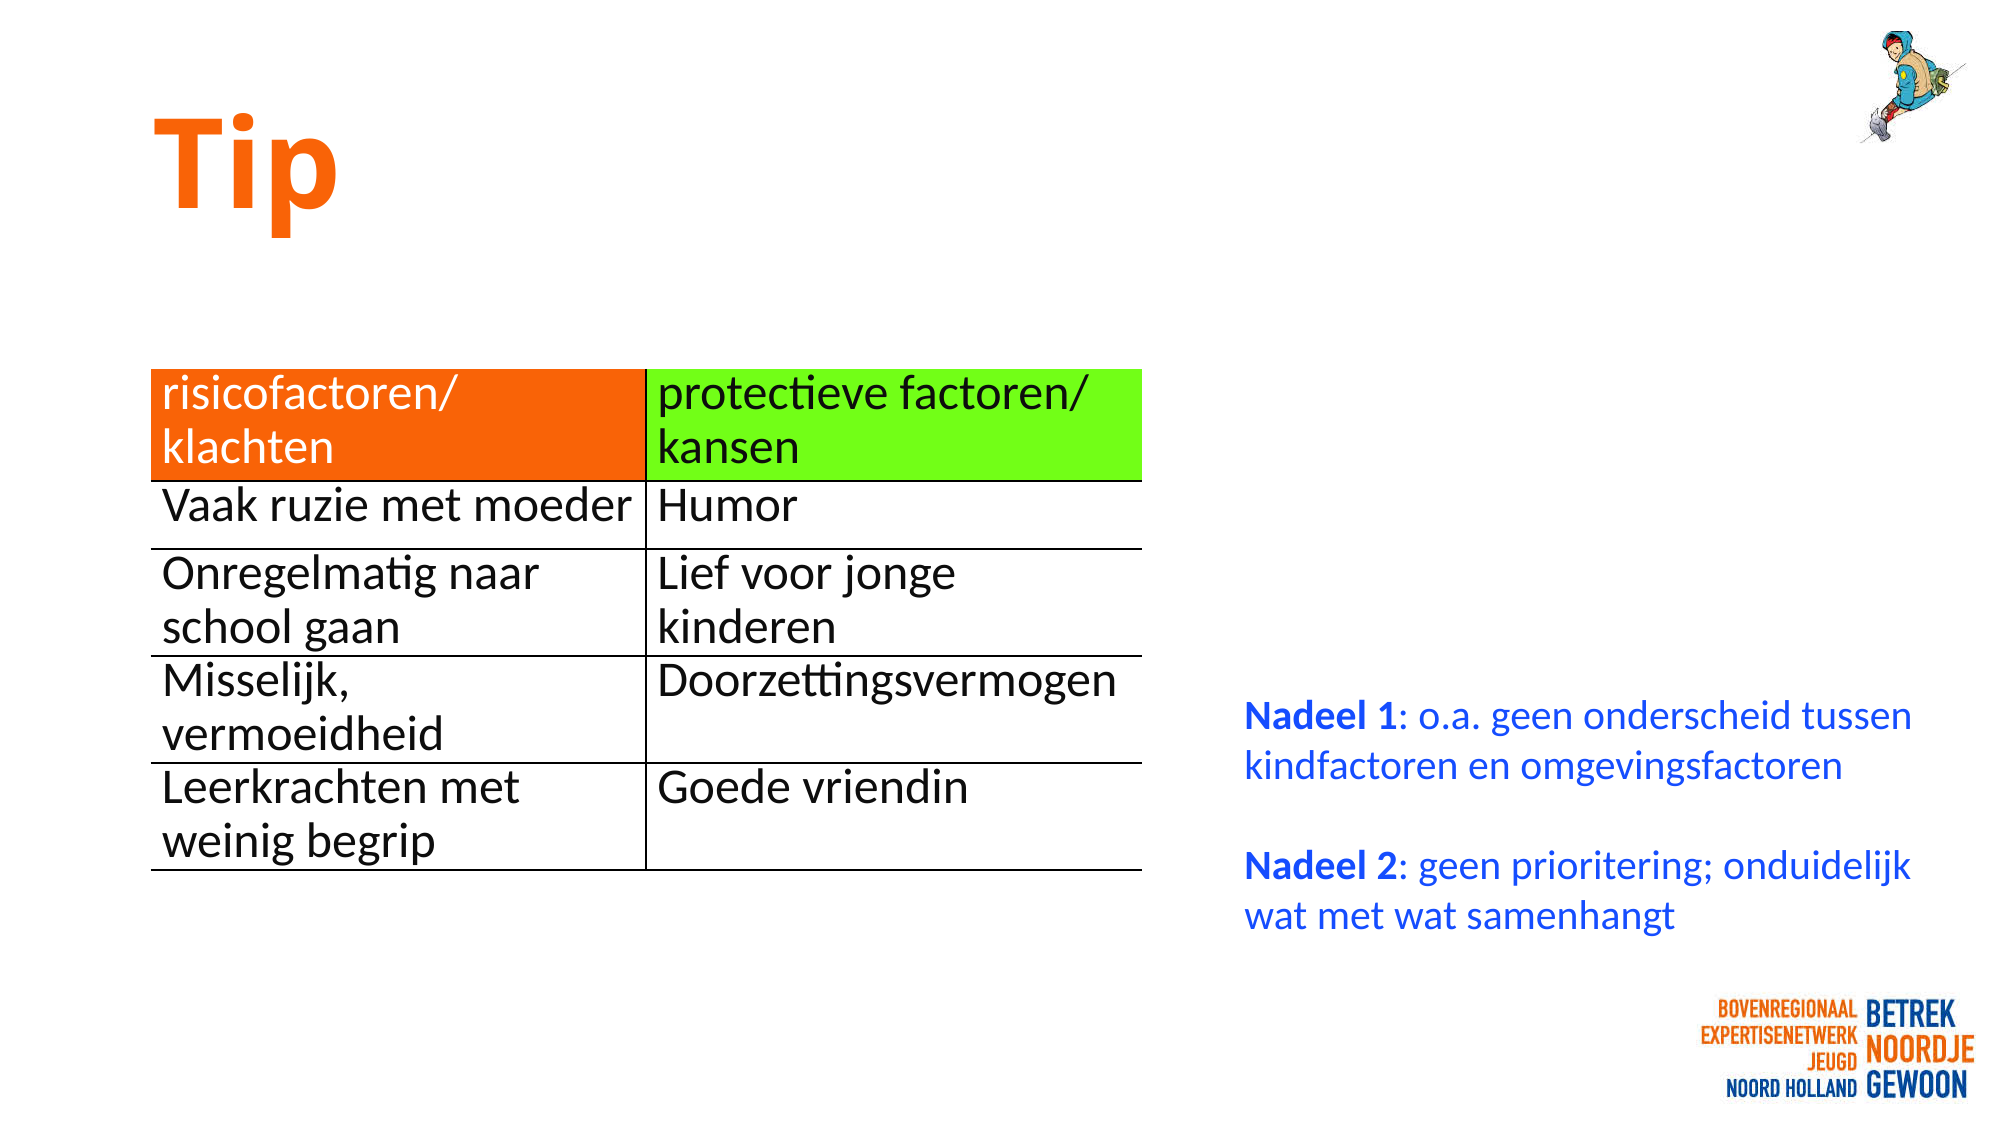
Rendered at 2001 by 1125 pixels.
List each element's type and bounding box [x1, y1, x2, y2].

list [0, 0, 2000, 1125]
